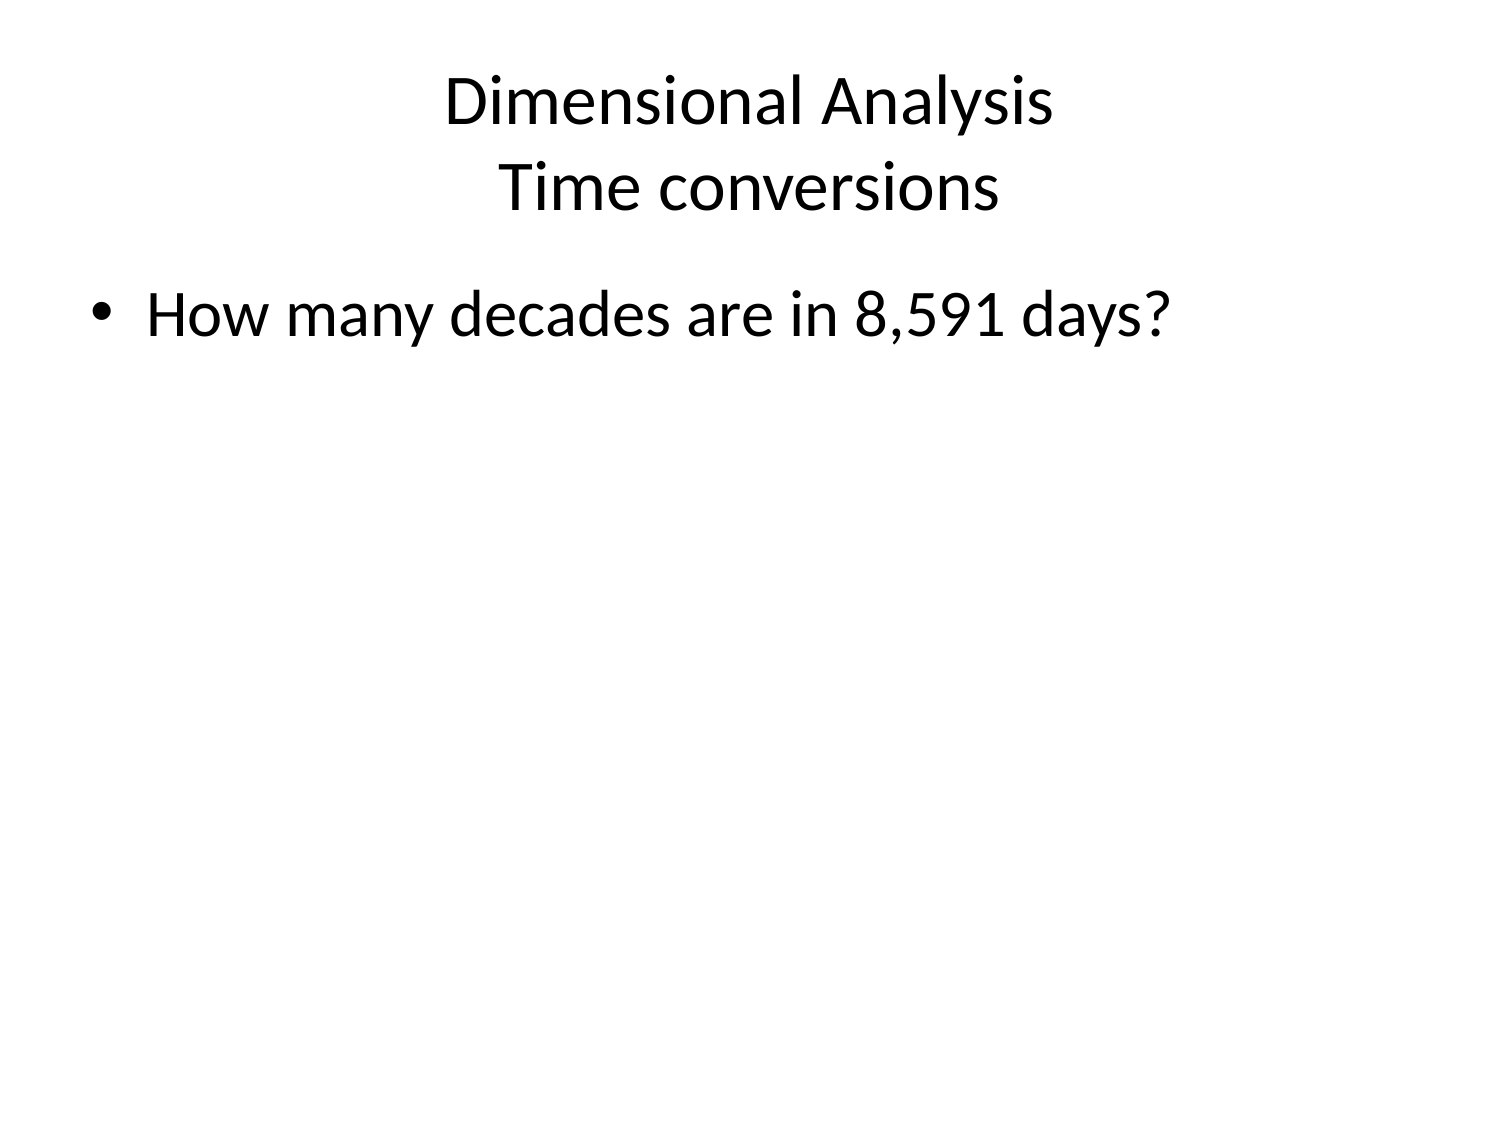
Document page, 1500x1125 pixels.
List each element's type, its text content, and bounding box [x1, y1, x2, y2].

list How many decades are in 8,591 days? [75, 262, 1425, 1005]
title Dimensional Analysis Time conversions [75, 45, 1425, 233]
